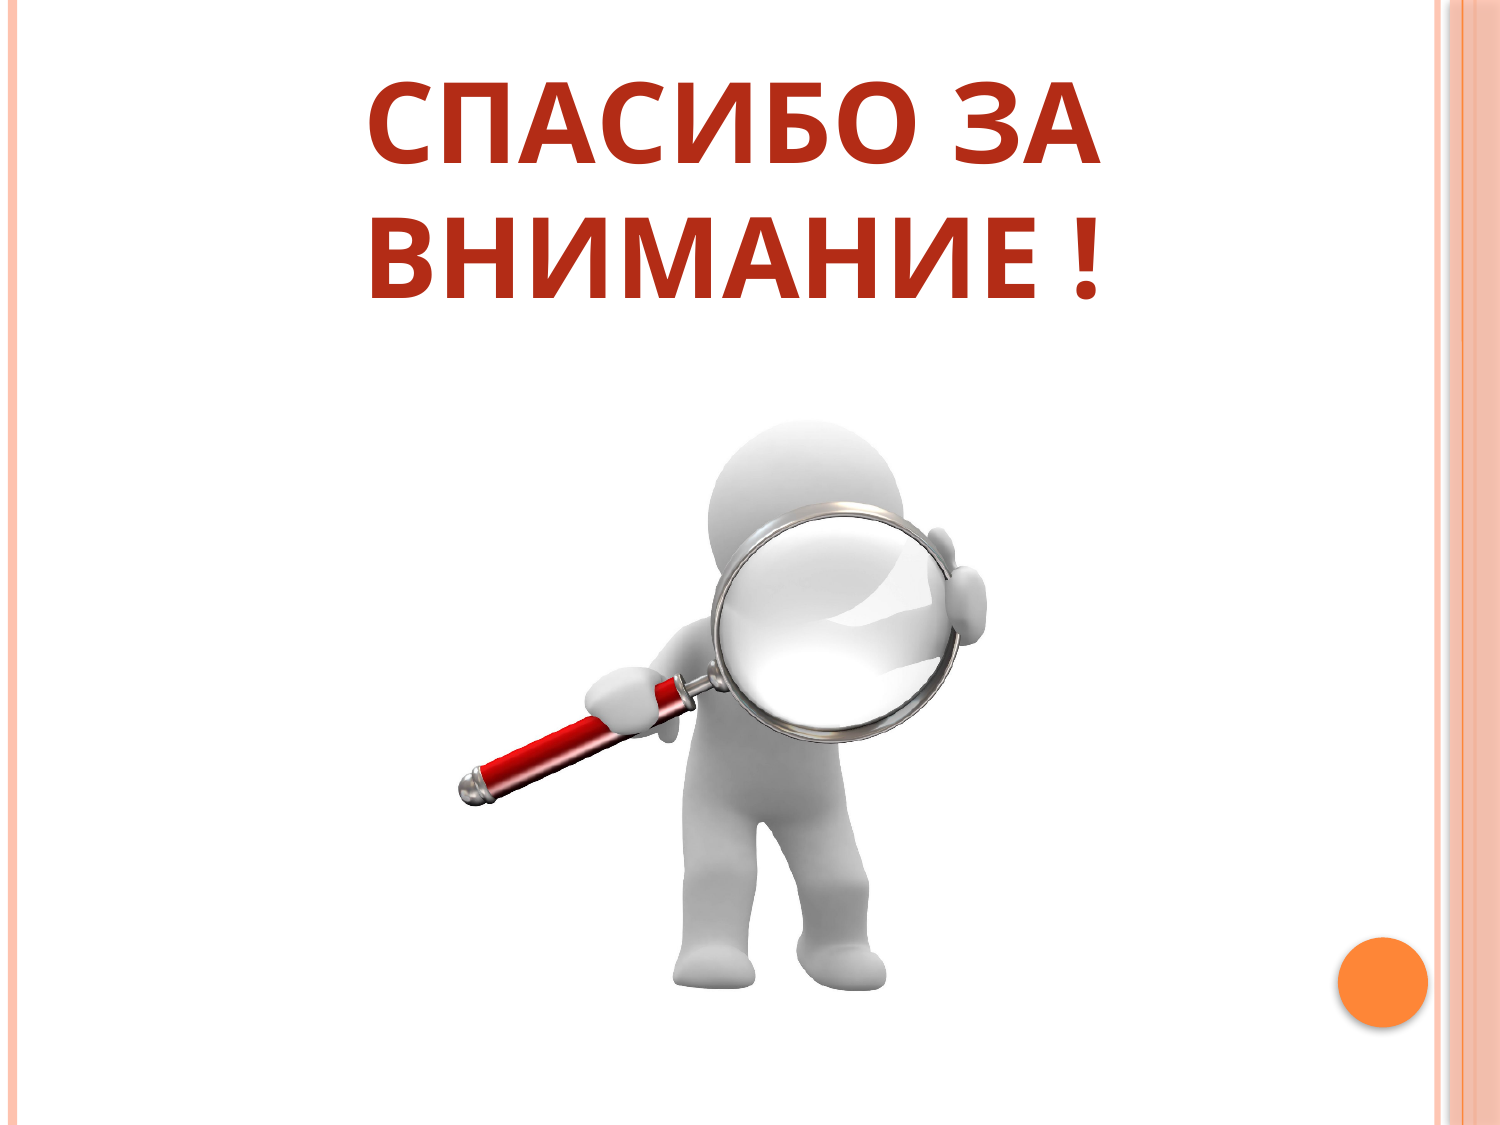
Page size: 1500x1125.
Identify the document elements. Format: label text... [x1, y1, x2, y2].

title СПАСИБО ЗА ВНИМАНИЕ ! [70, 23, 1395, 329]
picture [421, 374, 1067, 1019]
